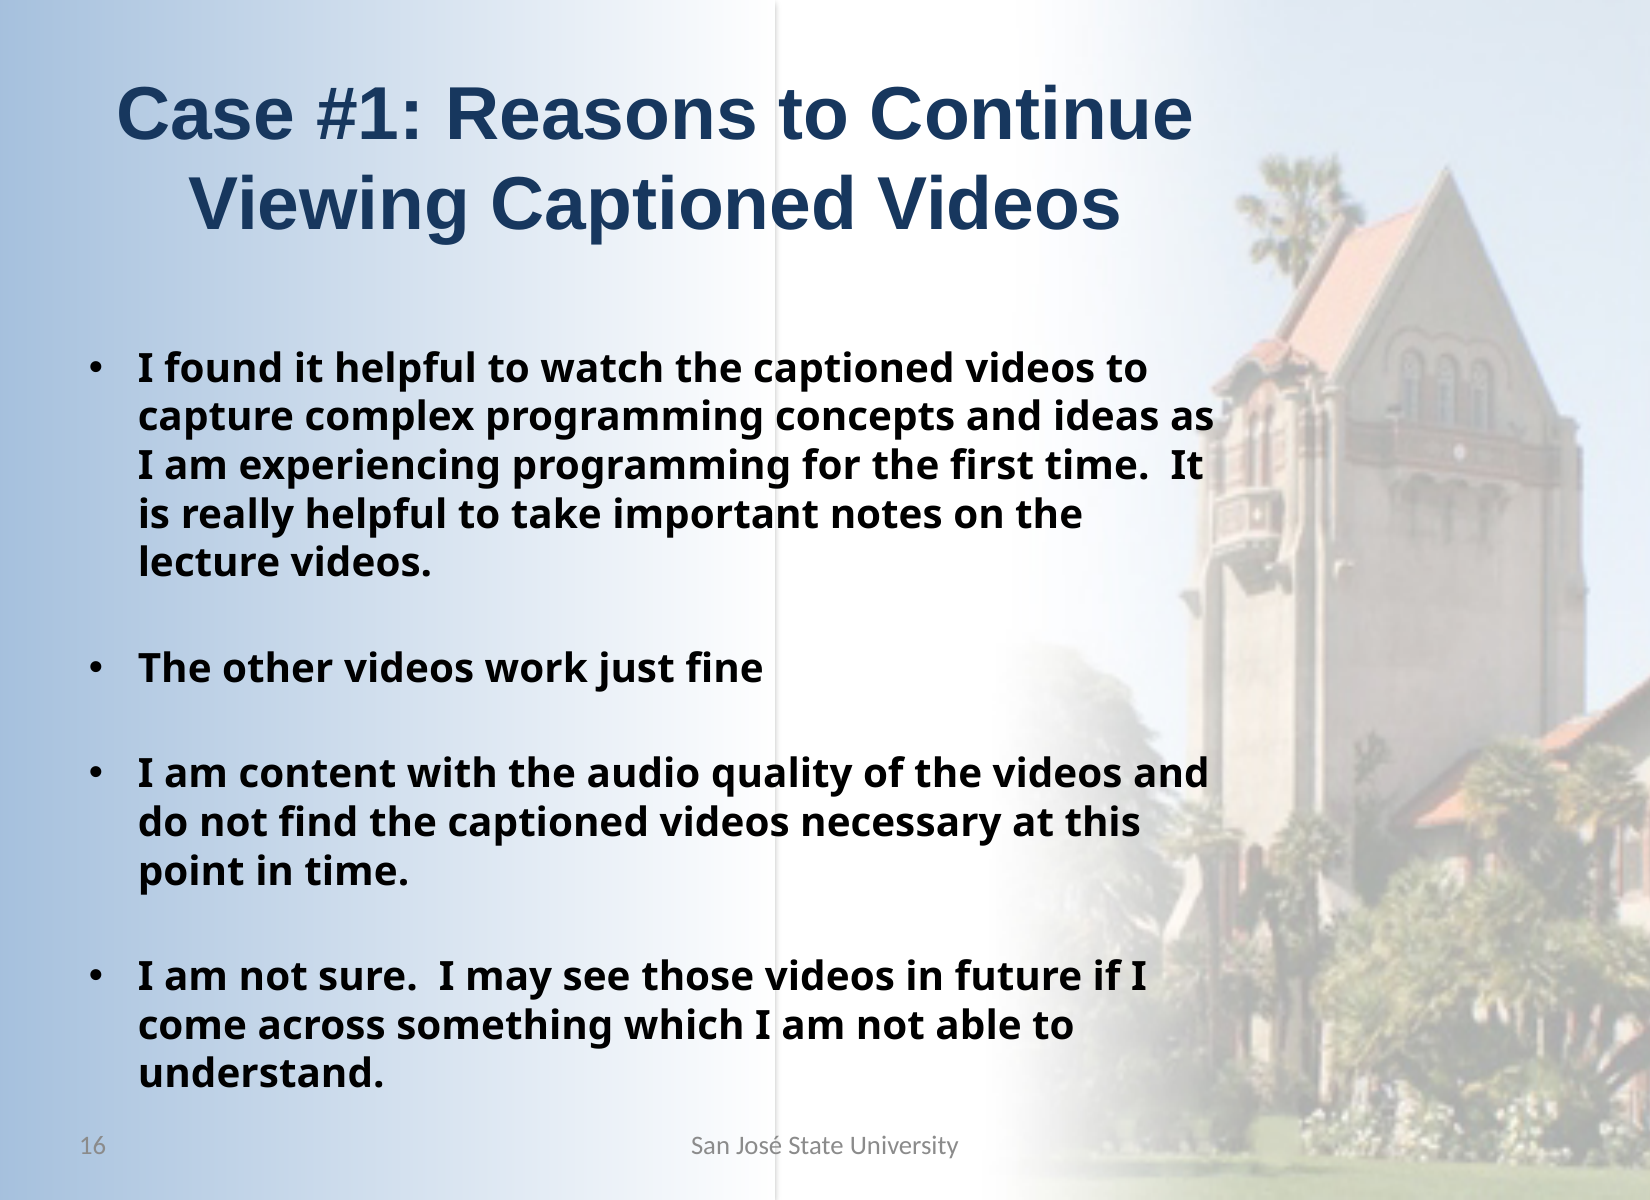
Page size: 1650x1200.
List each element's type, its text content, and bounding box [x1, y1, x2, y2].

footer San José State University [563, 1112, 1087, 1177]
list I found it helpful to watch the captioned videos to capture complex programming concepts and ideas as I am experiencing programming for the first time. It is really helpful to take important notes on the lecture videos. The other videos work just fine I am content with the audio quality of the videos and do not find the captioned videos necessary at this point in time. I am not sure. I may see those videos in future if I come across something which I am not able to understand. [74, 277, 1246, 1113]
slide_number 16 [64, 1112, 450, 1177]
picture [866, 0, 1650, 1200]
title Case #1: Reasons to Continue Viewing Captioned Videos [45, 54, 1266, 255]
